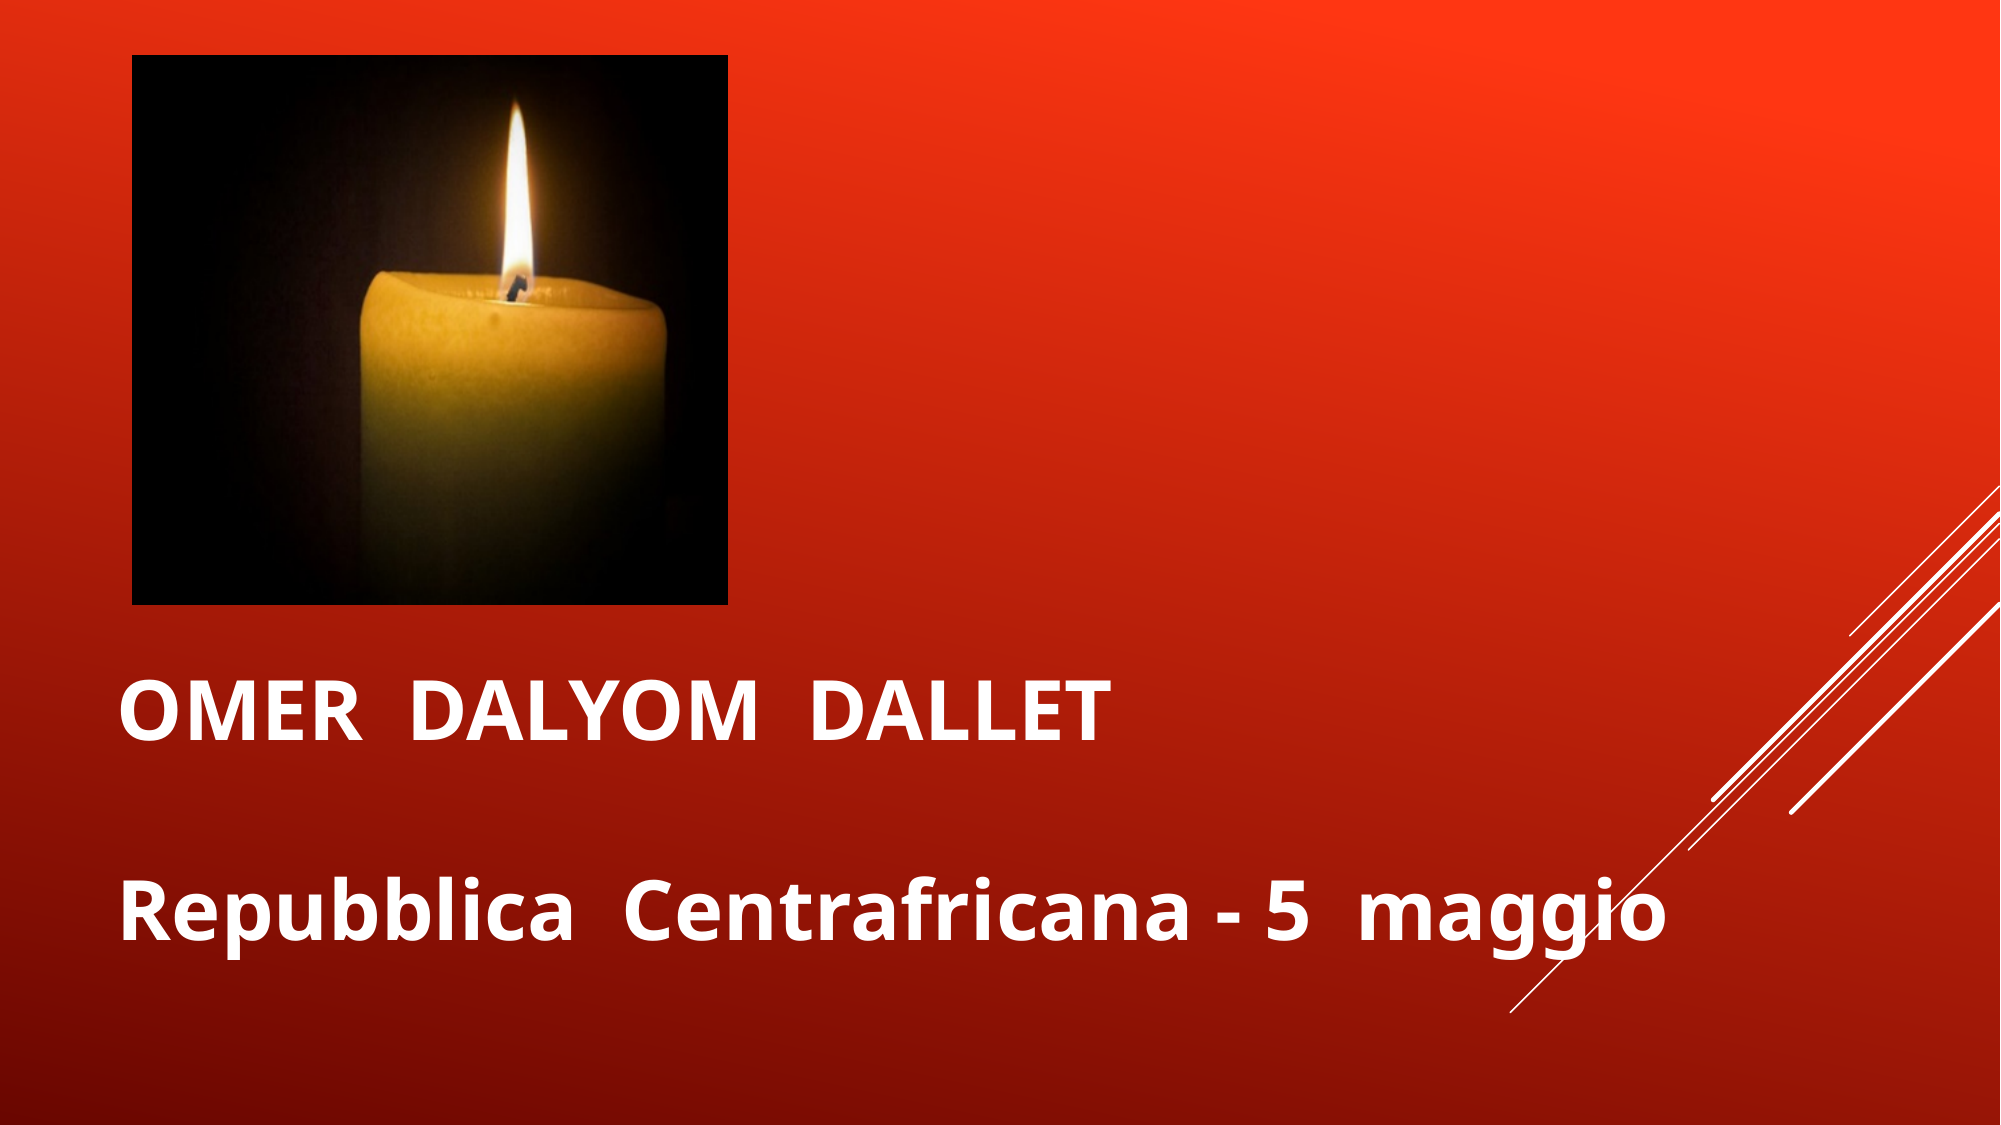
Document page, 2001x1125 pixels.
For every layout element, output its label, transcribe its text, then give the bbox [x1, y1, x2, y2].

text_box OMER DALYOM DALLET Repubblica Centrafricana - 5 maggio [102, 650, 1847, 965]
picture [132, 55, 728, 605]
